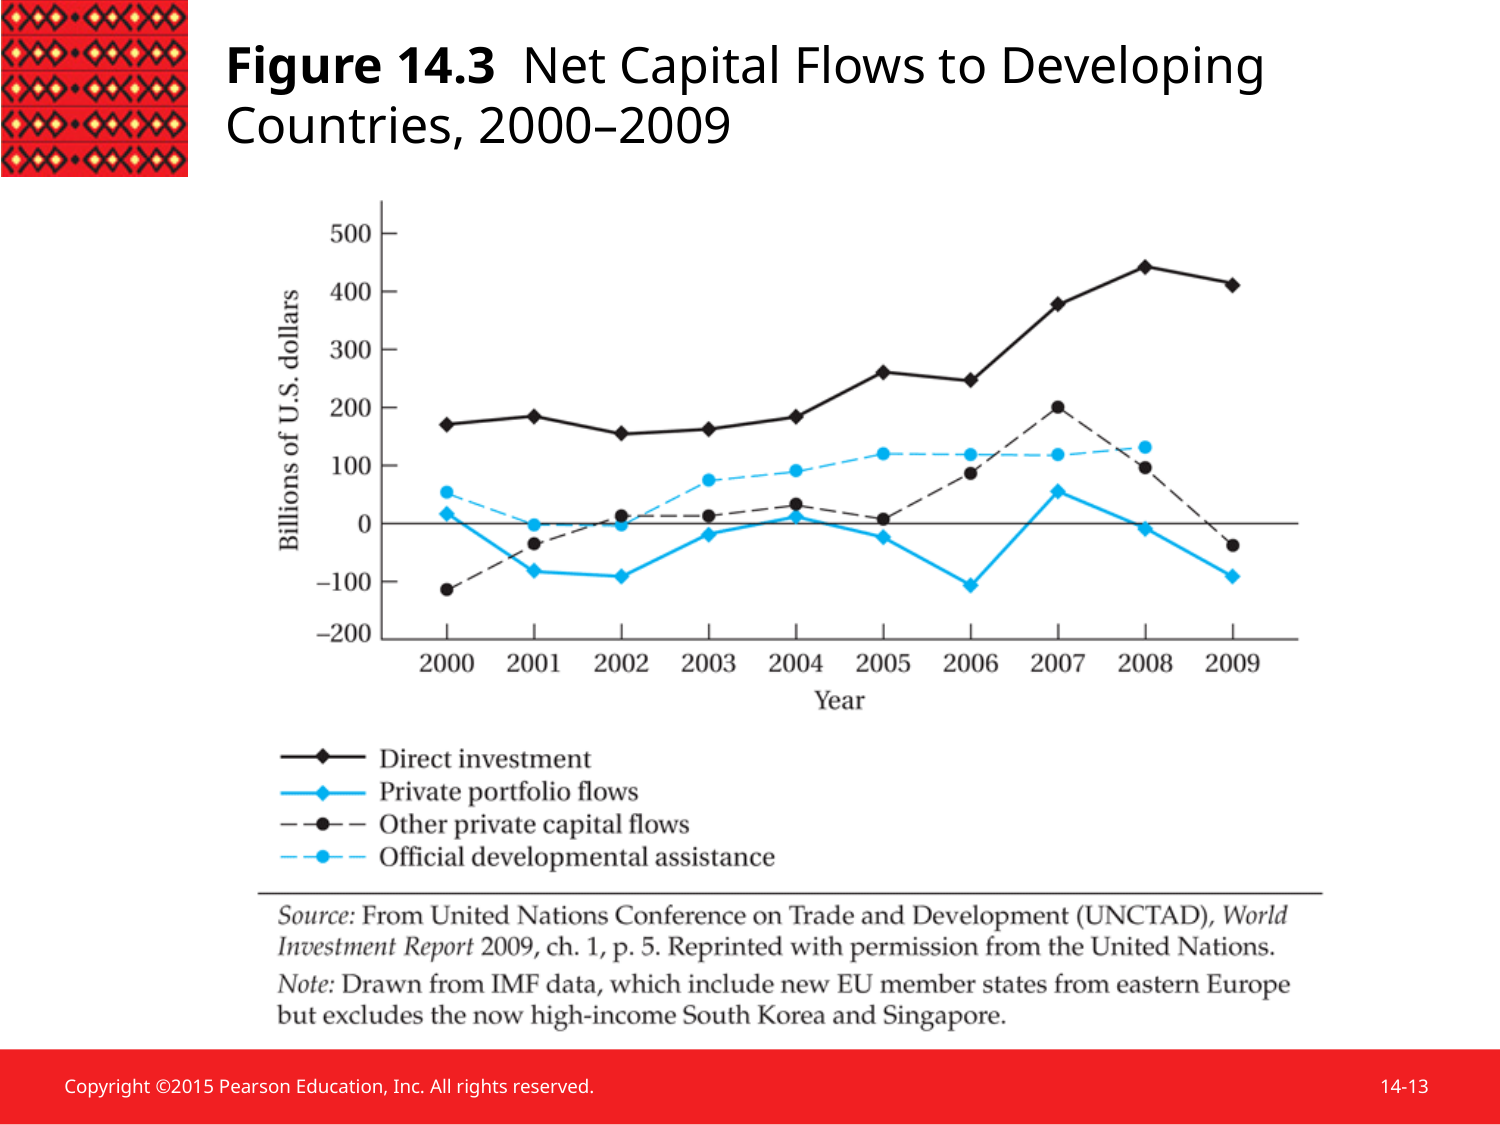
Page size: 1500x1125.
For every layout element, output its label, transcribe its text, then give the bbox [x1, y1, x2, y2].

picture [1, 0, 188, 177]
picture [249, 199, 1326, 1033]
title Figure 14.3 Net Capital Flows to Developing Countries, 2000–2009 [225, 0, 1463, 188]
